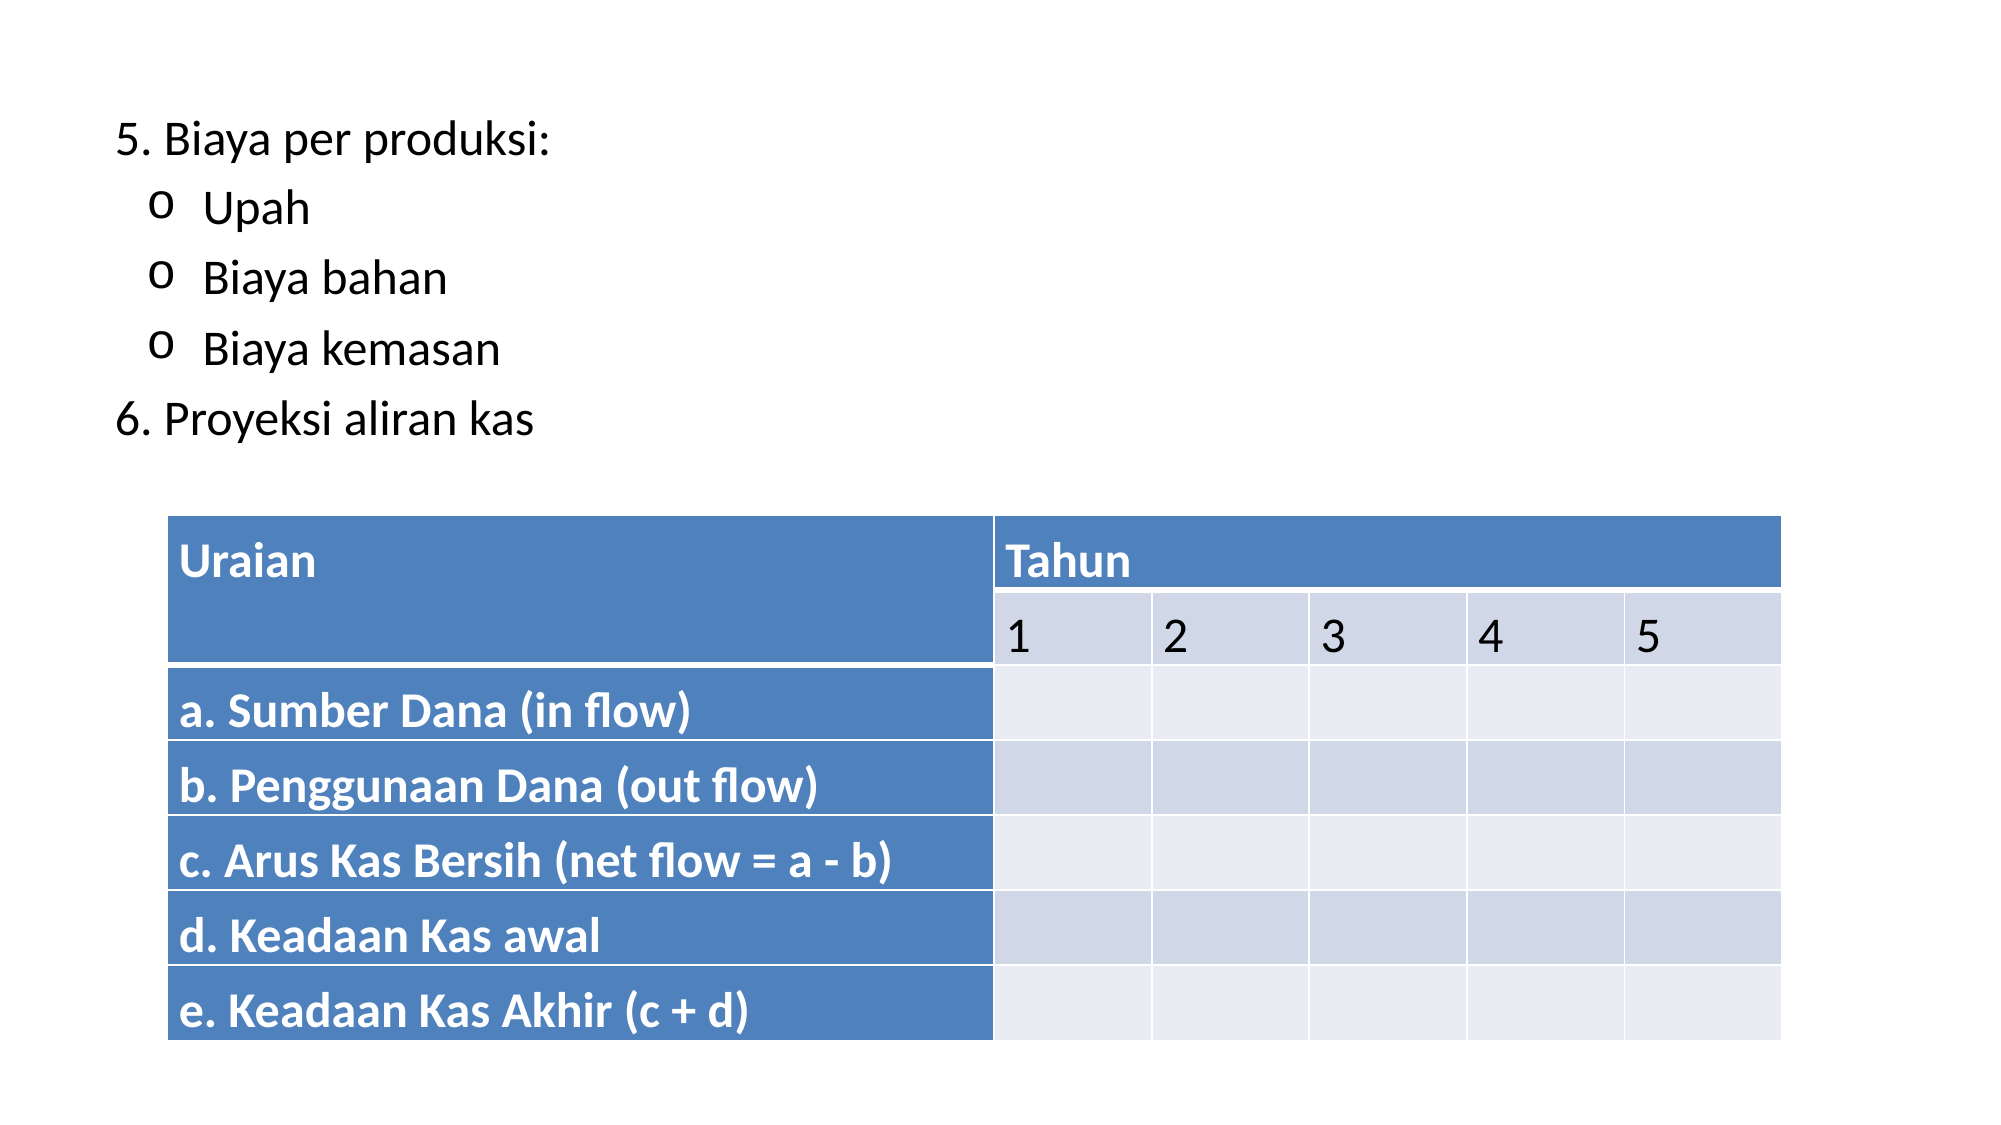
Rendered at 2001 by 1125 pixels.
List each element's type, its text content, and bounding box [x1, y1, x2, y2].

table_cell [1468, 816, 1624, 889]
table_cell [1468, 741, 1624, 814]
table_cell [1153, 666, 1308, 739]
table_cell [995, 966, 1151, 1040]
table_header Uraian [168, 516, 993, 662]
table_cell [1153, 891, 1308, 964]
table_cell [995, 741, 1151, 814]
table_cell [1310, 966, 1466, 1040]
table_cell [1310, 891, 1466, 964]
table_cell [1468, 966, 1624, 1040]
table_cell [1310, 666, 1466, 739]
table_cell [1153, 966, 1308, 1040]
table_cell d. Keadaan Kas awal [168, 891, 993, 964]
table_cell [1625, 891, 1781, 964]
table_cell 2 [1153, 593, 1308, 664]
list 5. Biaya per produksi: Upah Biaya bahan Biaya kemasan 6. Proyeksi aliran kas [99, 97, 1900, 1005]
table_cell 1 [995, 593, 1151, 664]
table_cell [995, 891, 1151, 964]
table_cell 4 [1468, 593, 1624, 664]
table_cell c. Arus Kas Bersih (net flow = a - b) [168, 816, 993, 889]
table_cell [995, 816, 1151, 889]
table_cell [1468, 666, 1624, 739]
table_cell b. Penggunaan Dana (out flow) [168, 741, 993, 814]
table_cell [1625, 966, 1781, 1040]
table_cell a. Sumber Dana (in flow) [168, 668, 993, 739]
table_cell [1310, 816, 1466, 889]
table_cell [1310, 741, 1466, 814]
table_cell [1468, 891, 1624, 964]
table_cell [995, 666, 1151, 739]
table_cell [1625, 666, 1781, 739]
table_cell [1153, 816, 1308, 889]
table_cell [1625, 741, 1781, 814]
table_cell [1153, 741, 1308, 814]
table_cell 5 [1625, 593, 1781, 664]
table_cell [1625, 816, 1781, 889]
table_header Tahun [995, 516, 1781, 587]
table_cell e. Keadaan Kas Akhir (c + d) [168, 966, 993, 1040]
table_cell 3 [1310, 593, 1466, 664]
